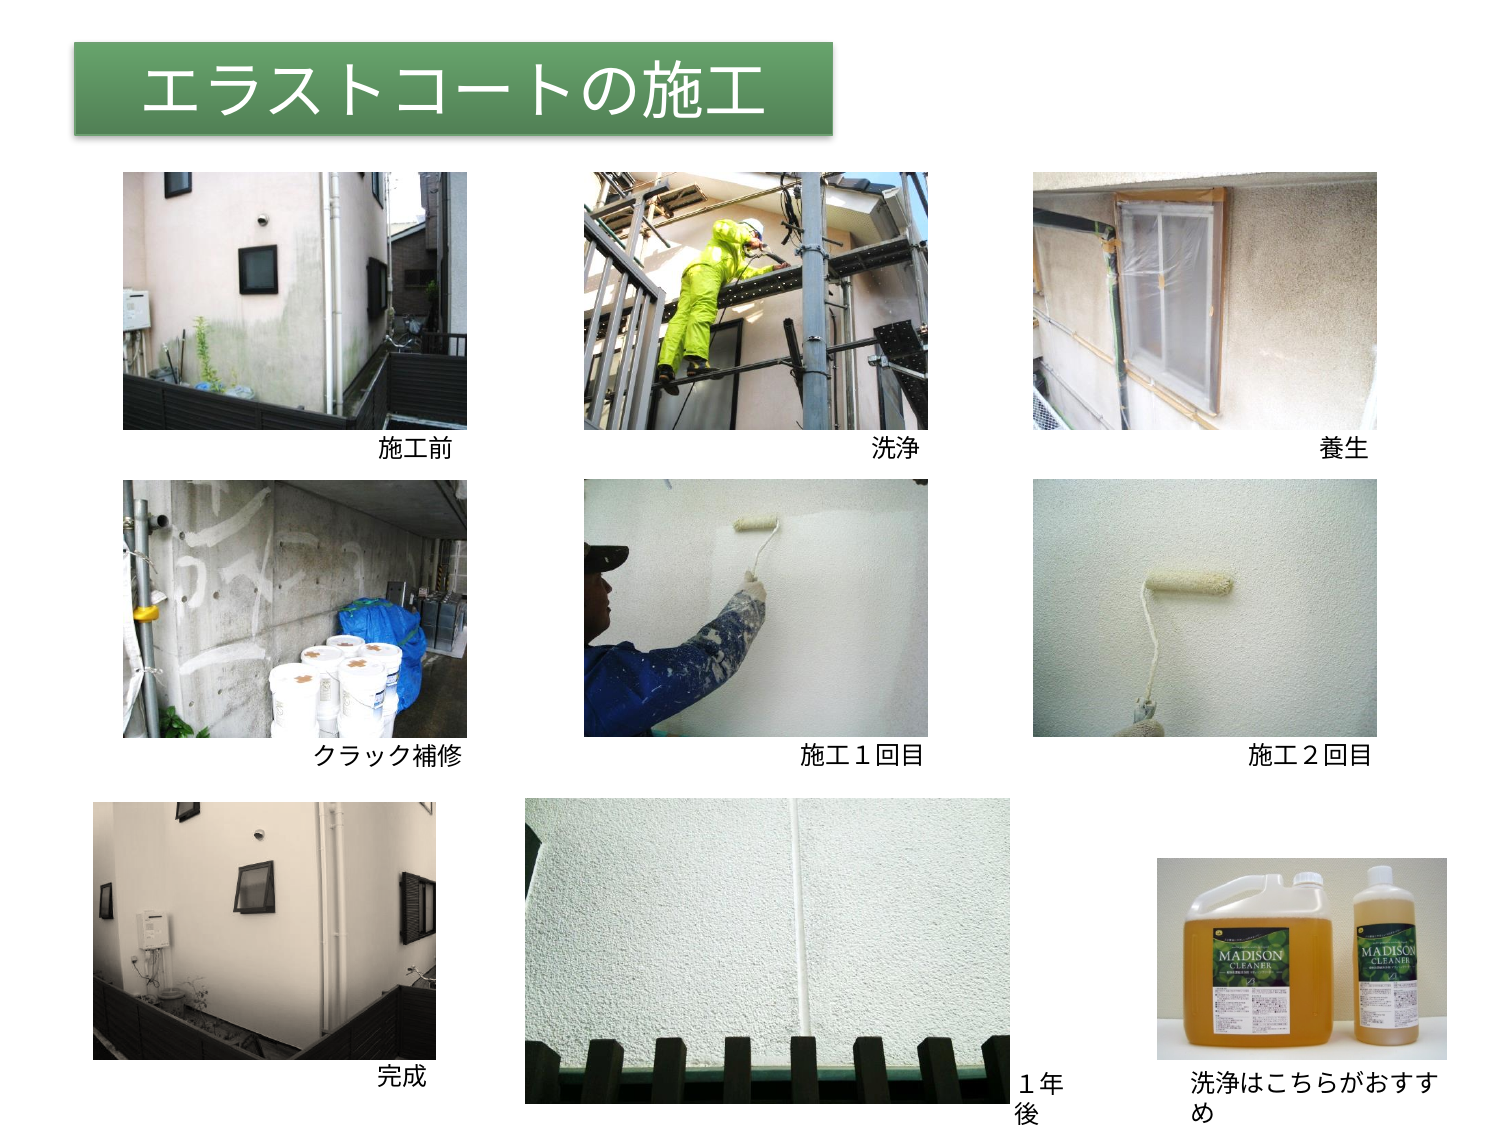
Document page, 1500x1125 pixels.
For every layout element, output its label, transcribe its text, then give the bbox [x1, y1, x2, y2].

text_box １年後 [1000, 1061, 1105, 1125]
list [584, 479, 928, 737]
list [1033, 172, 1377, 430]
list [1157, 858, 1448, 1060]
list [123, 480, 467, 738]
text_box 施工前 [363, 425, 494, 470]
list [123, 172, 467, 430]
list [525, 798, 1011, 1104]
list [1033, 479, 1377, 737]
text_box 完成 [362, 1053, 467, 1098]
text_box 施工１回目 [785, 732, 963, 777]
text_box 洗浄はこちらがおすすめ [1175, 1060, 1471, 1125]
title エラストコートの施工 [74, 42, 833, 136]
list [584, 172, 928, 430]
text_box 施工２回目 [1234, 732, 1412, 777]
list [92, 802, 436, 1060]
text_box クラック補修 [297, 732, 479, 778]
text_box 養生 [1305, 425, 1400, 470]
text_box 洗浄 [856, 425, 951, 470]
